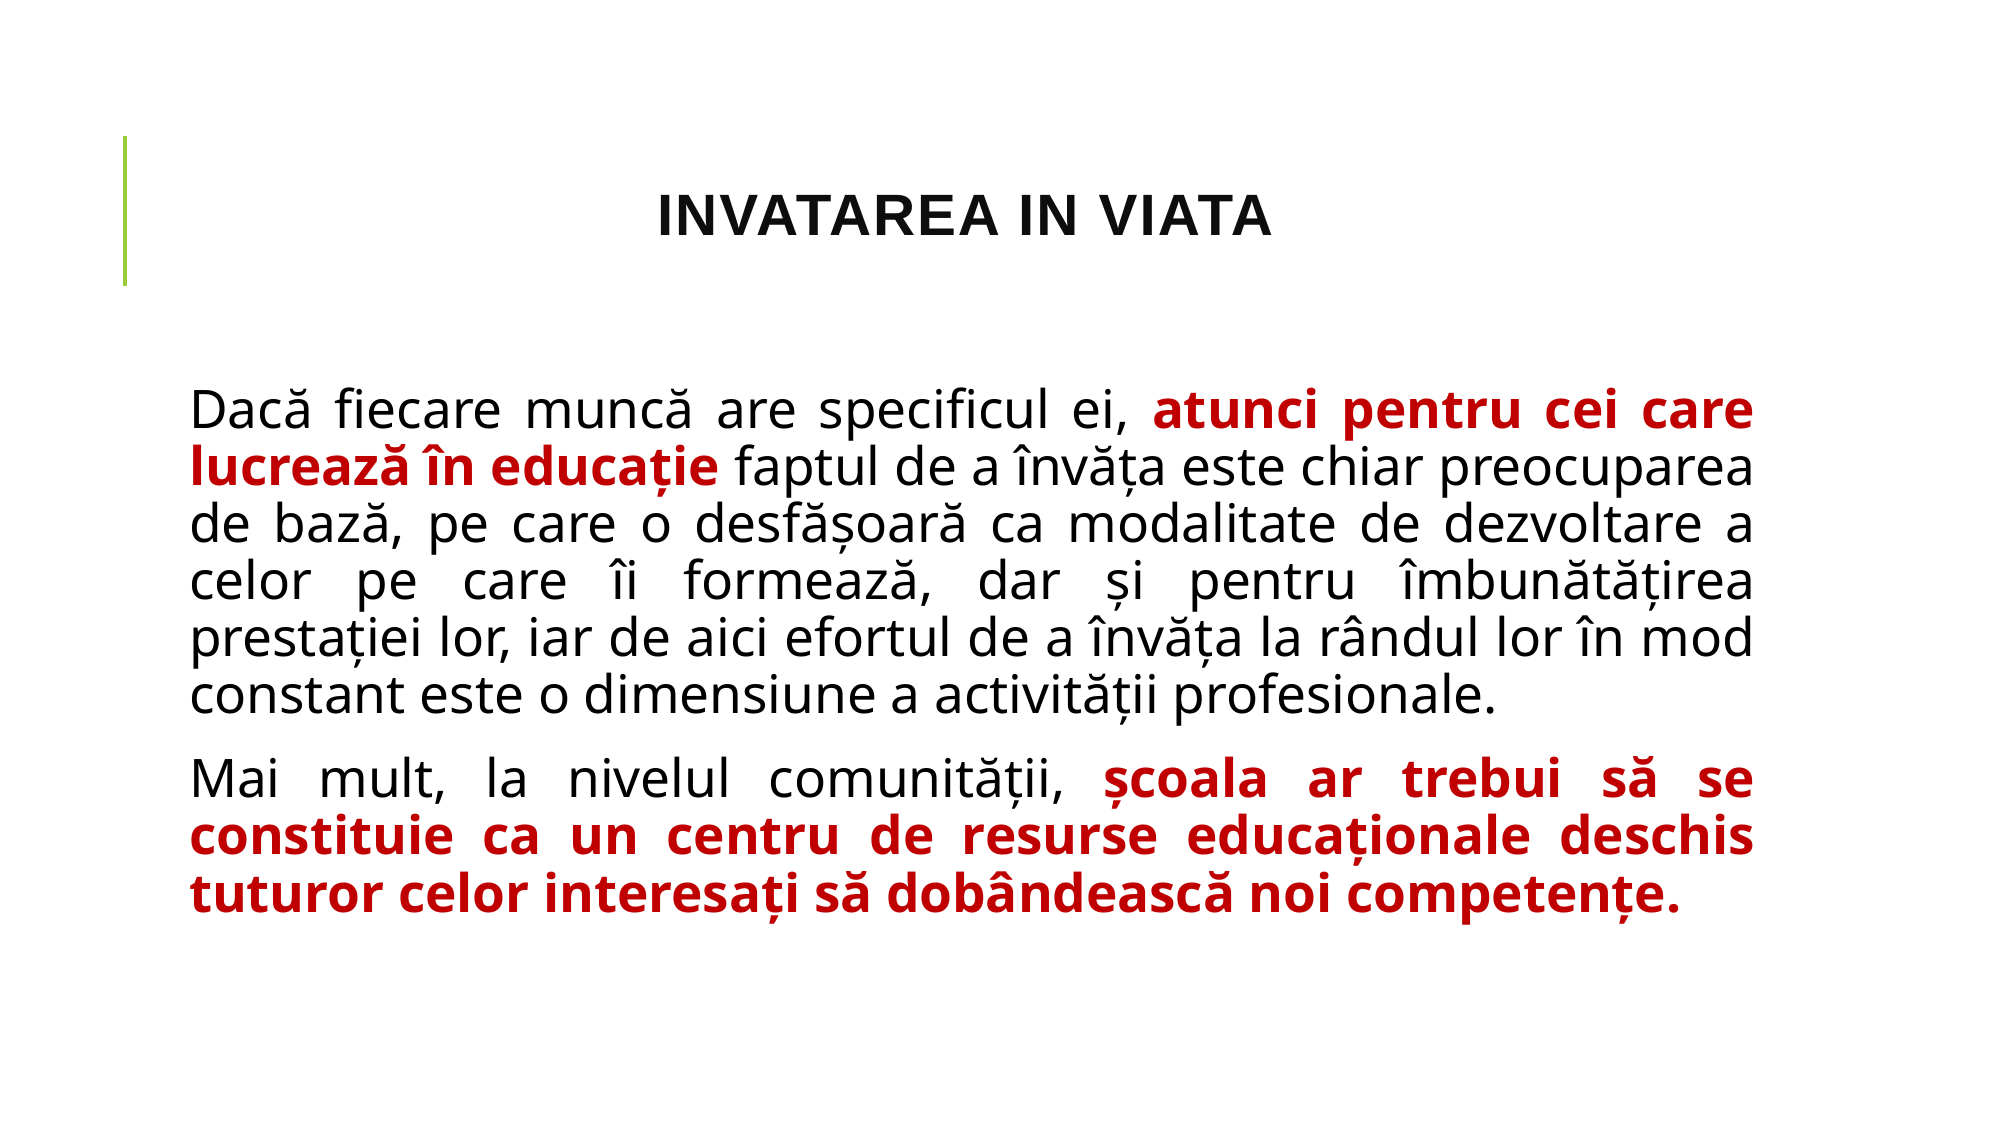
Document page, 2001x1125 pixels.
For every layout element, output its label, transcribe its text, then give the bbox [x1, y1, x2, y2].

list Dacă fiecare muncă are specificul ei, atunci pentru cei care lucrează în educaţie faptul de a învăţa este chiar preocuparea de bază, pe care o desfăşoară ca modalitate de dezvoltare a celor pe care îi formează, dar şi pentru îmbunătăţirea prestaţiei lor, iar de aici efortul de a învăţa la rândul lor în mod constant este o dimensiune a activităţii profesionale. Mai mult, la nivelul comunităţii, şcoala ar trebui să se constituie ca un centru de resurse educaţionale deschis tuturor celor interesaţi să dobândească noi competenţe. [168, 375, 1763, 1035]
title INVATAREA IN VIATA [168, 96, 1763, 342]
